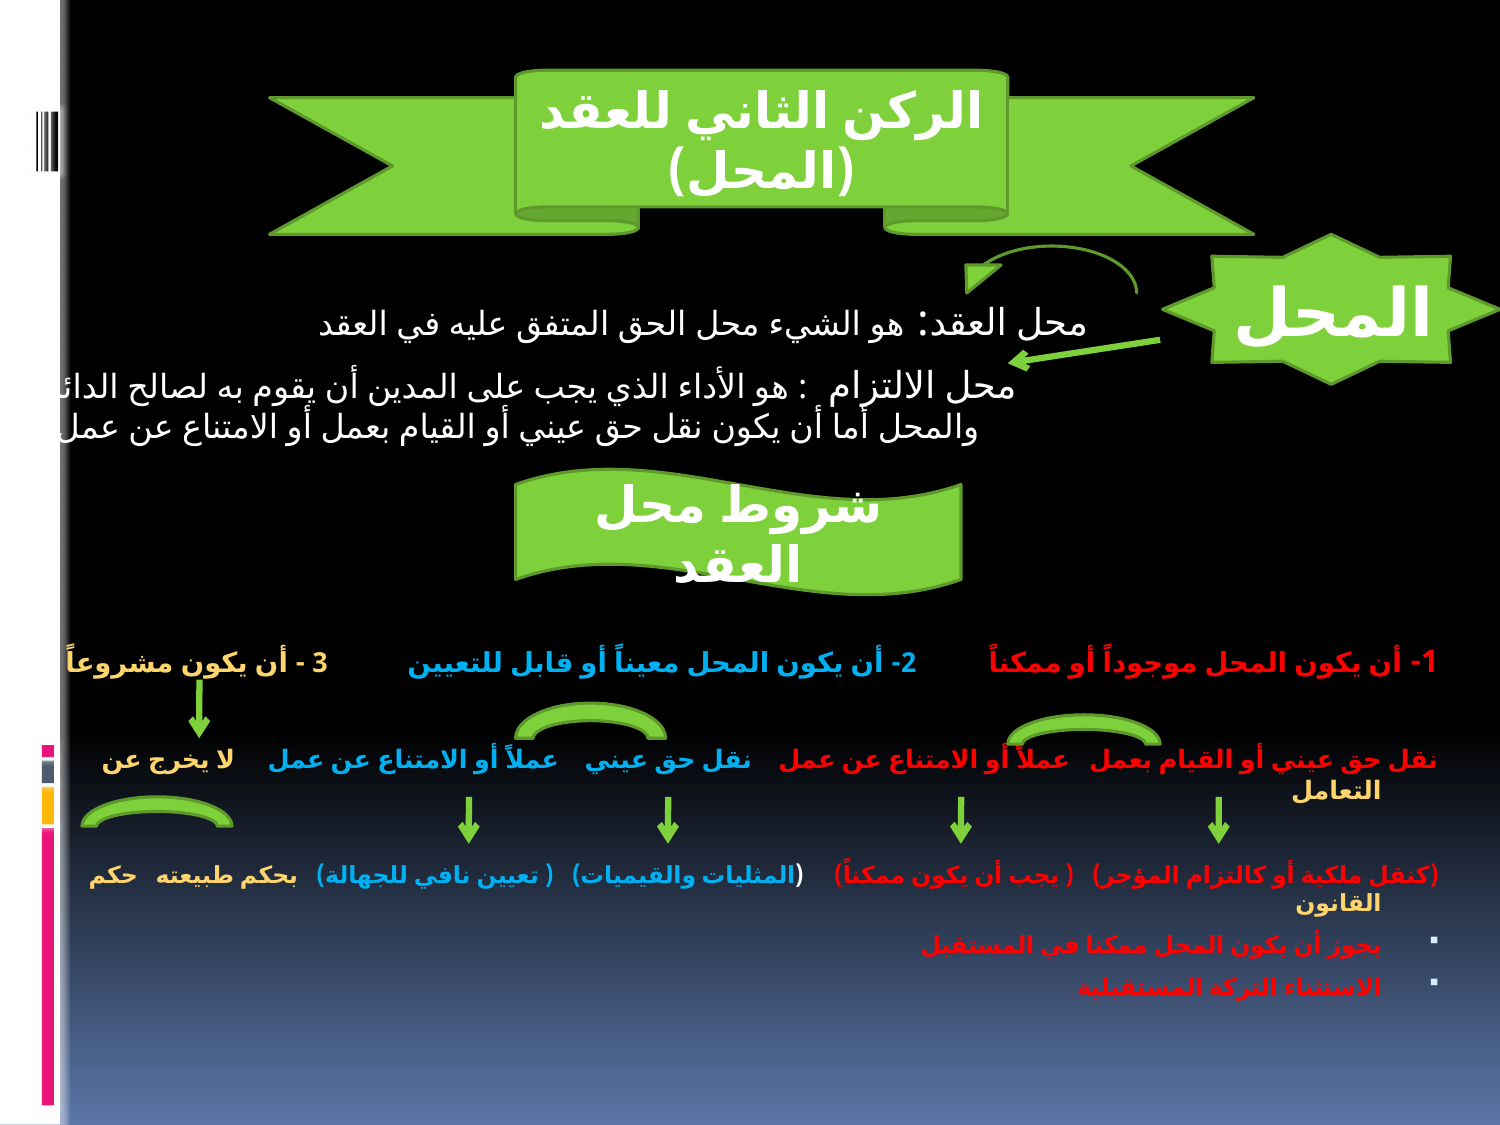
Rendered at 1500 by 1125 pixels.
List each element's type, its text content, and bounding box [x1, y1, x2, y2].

text_box [964, 244, 1139, 295]
text_box [1006, 713, 1162, 746]
text_box المحل [1160, 232, 1500, 386]
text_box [1007, 339, 1161, 364]
text_box شروط محل العقد [514, 467, 963, 597]
text_box [514, 701, 668, 740]
text_box الركن الثاني للعقد (المحل) [268, 68, 1256, 236]
list محل العقد: هو الشيء محل الحق المتفق عليه في العقد محل الالتزام : هو الأداء الذي يجب على المدين أن يقوم به لصالح الدائن والمحل أما أن يكون نقل حق عيني أو القيام بعمل أو الامتناع عن عمل 1- أن يكون المحل موجوداً أو ممكناً 2- أن يكون المحل معيناً أو قابل للتعيين 3 - أن يكون مشروعاً نقل حق عيني أو القيام بعمل عملاً أو الامتناع عن عمل نقل حق عيني عملاً أو الامتناع عن عمل لا يخرج عن التعامل (كنقل ملكية أو كالتزام المؤجر) ( يجب أن يكون ممكناً) (المثليات والقيميات) ( تعيين نافي للجهالة) بحكم طبيعته حكم القانون يجوز أن يكون المحل ممكنا في المستقبل الاستثناء التركة المستقبلية [23, 269, 1465, 1125]
text_box [80, 795, 234, 828]
